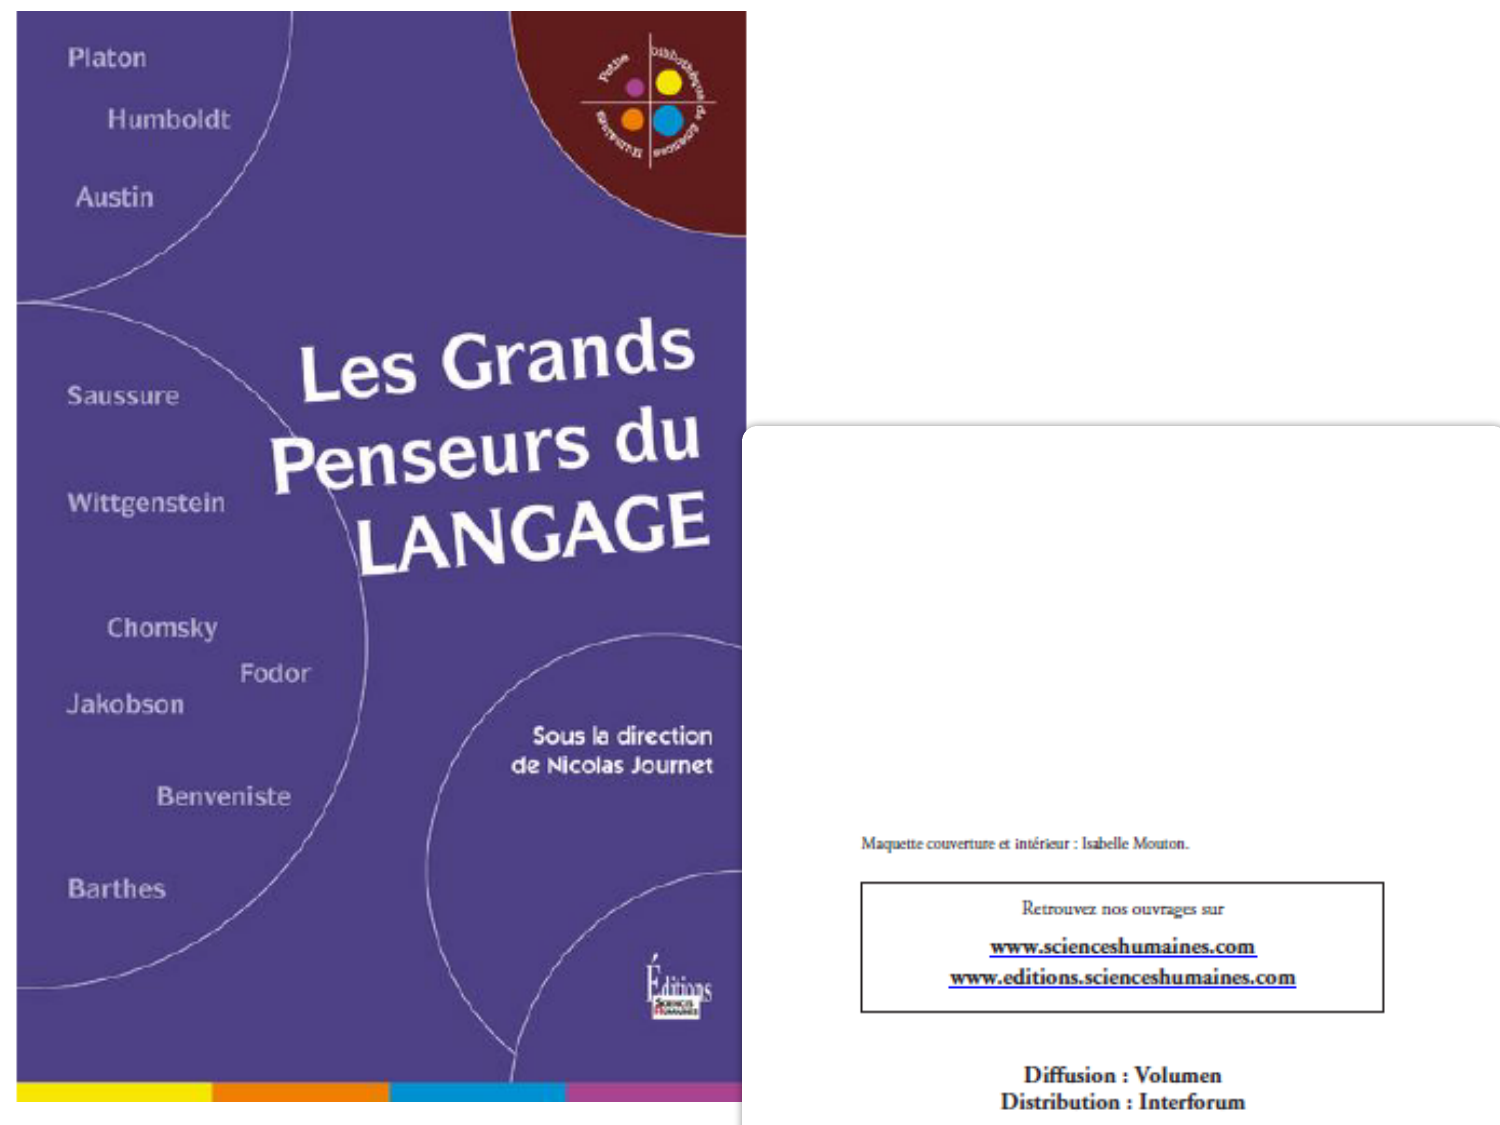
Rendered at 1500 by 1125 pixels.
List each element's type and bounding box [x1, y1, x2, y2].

picture [0, 11, 762, 1102]
picture [773, 456, 1477, 1125]
